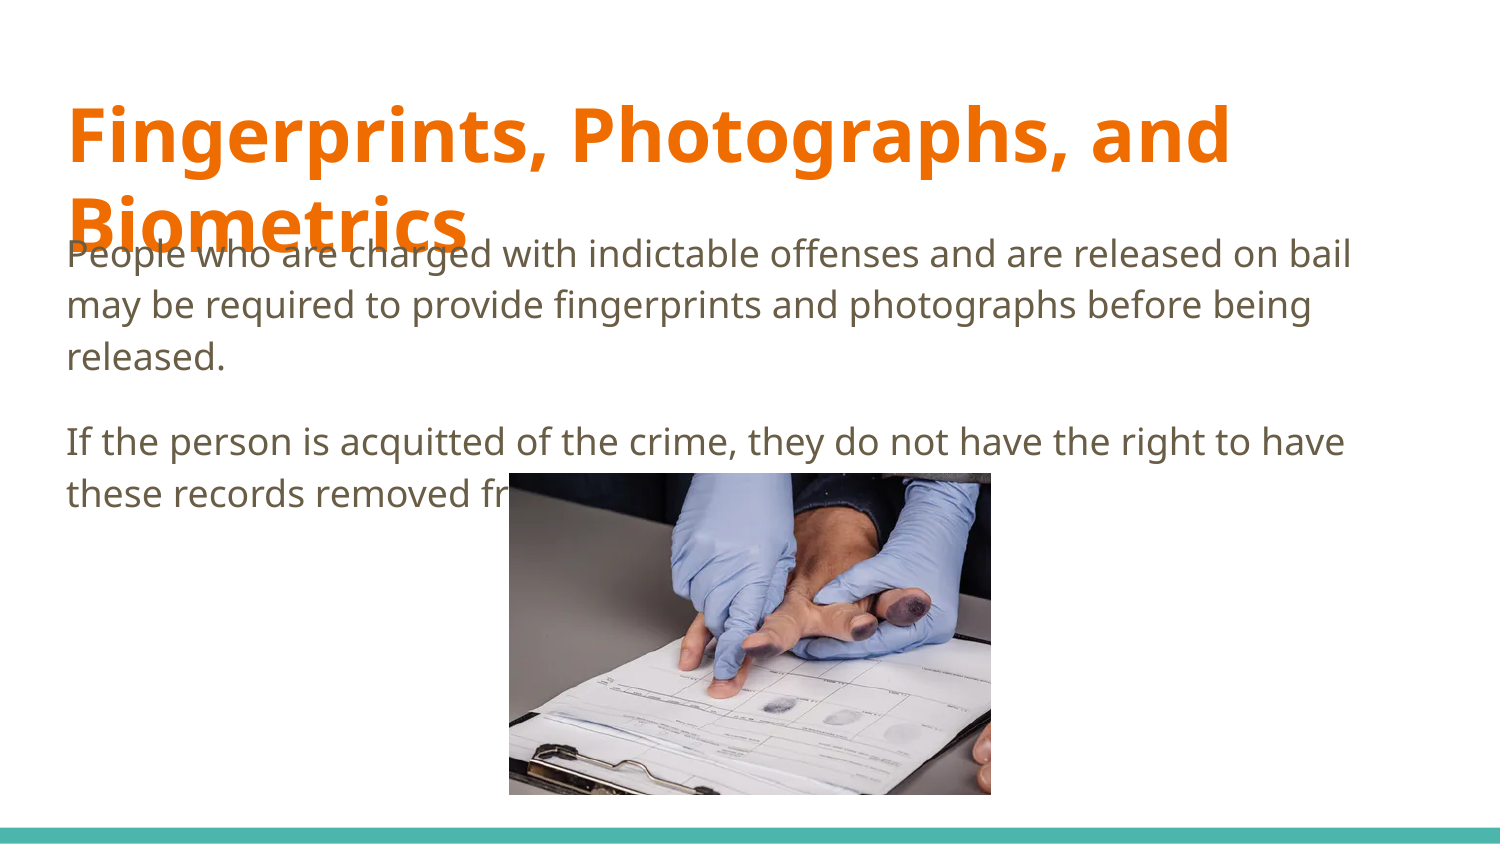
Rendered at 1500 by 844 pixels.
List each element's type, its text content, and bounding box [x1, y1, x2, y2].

picture [509, 473, 991, 795]
list People who are charged with indictable offenses and are released on bail may be required to provide fingerprints and photographs before being released. If the person is acquitted of the crime, they do not have the right to have these records removed from police files. [51, 207, 1449, 750]
title Fingerprints, Photographs, and Biometrics [51, 72, 1449, 189]
